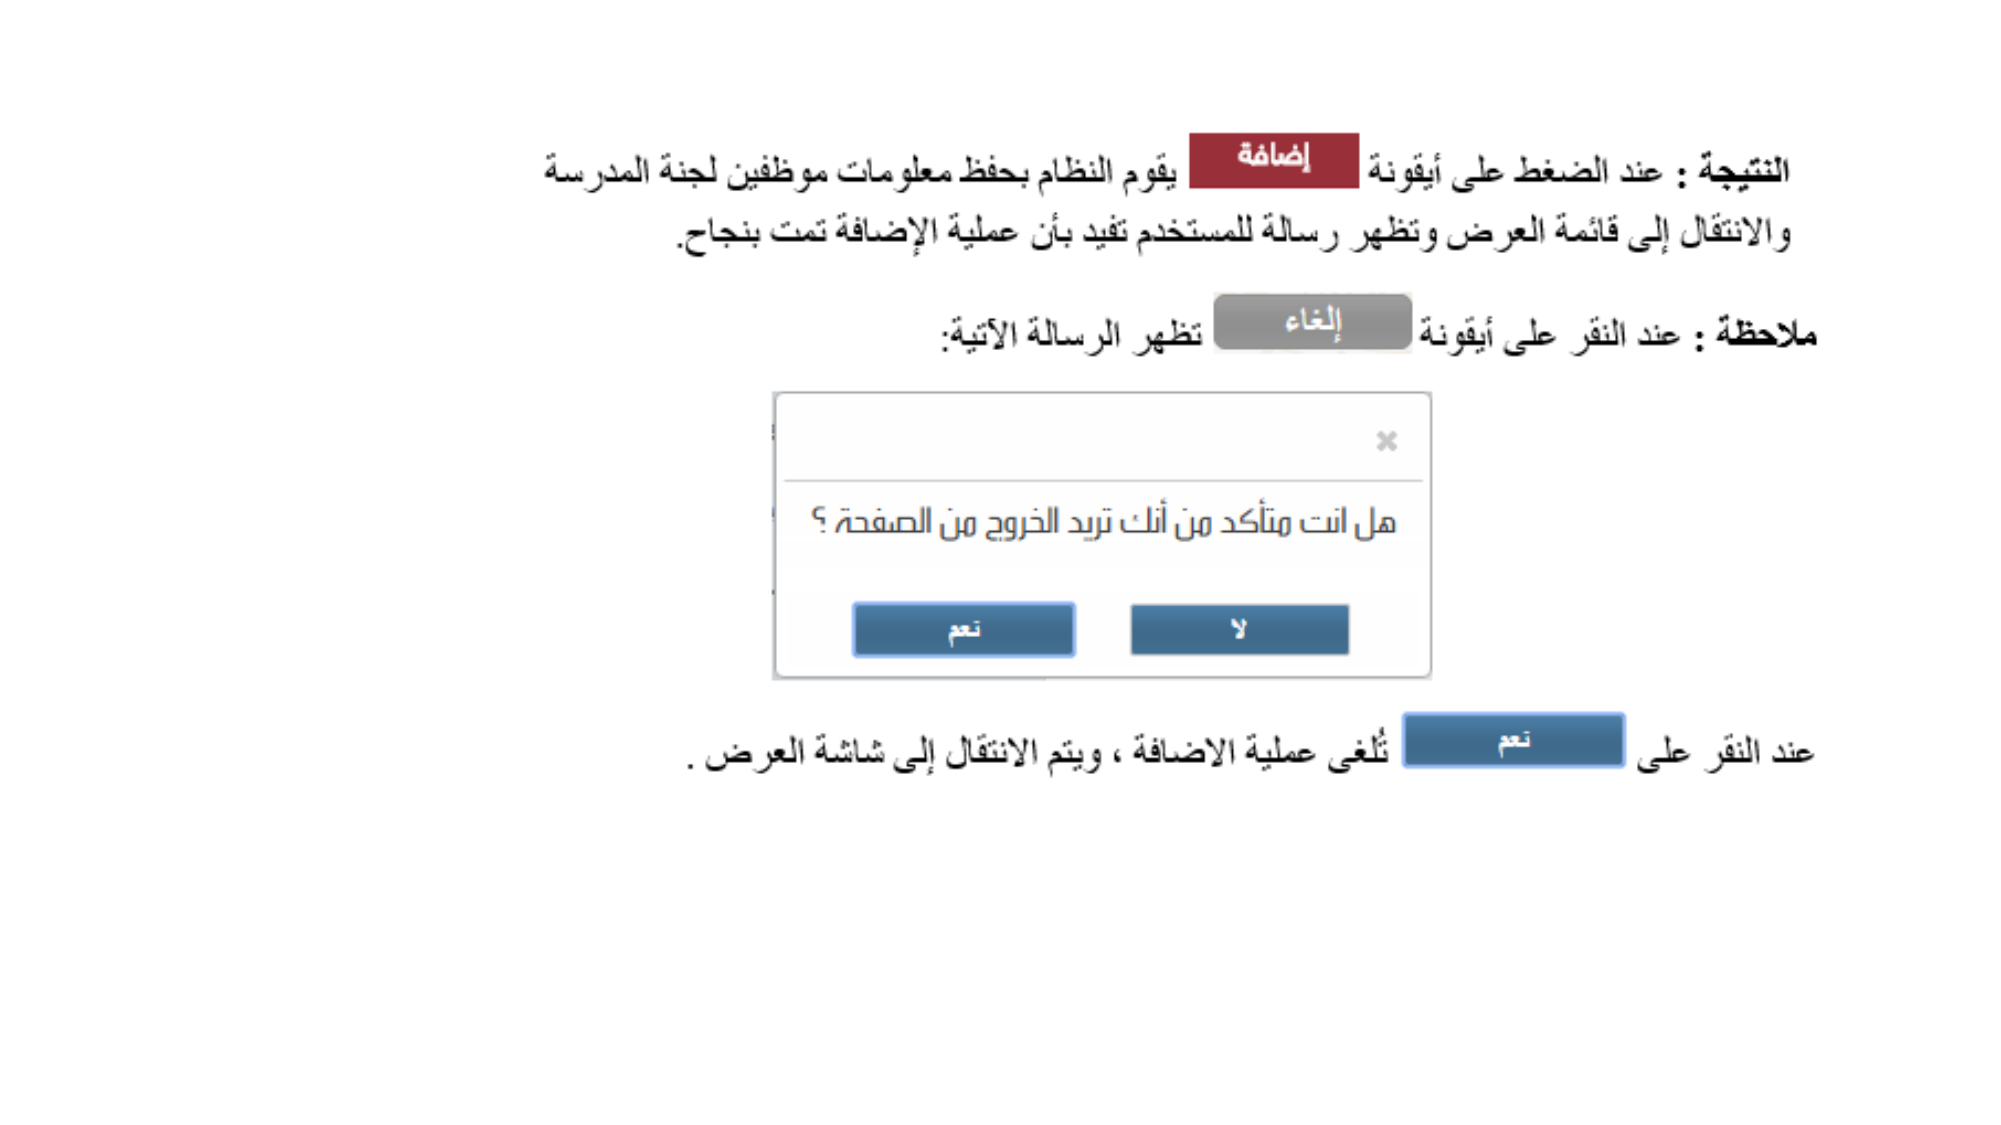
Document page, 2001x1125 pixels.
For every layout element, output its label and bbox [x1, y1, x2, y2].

picture [512, 116, 1890, 807]
